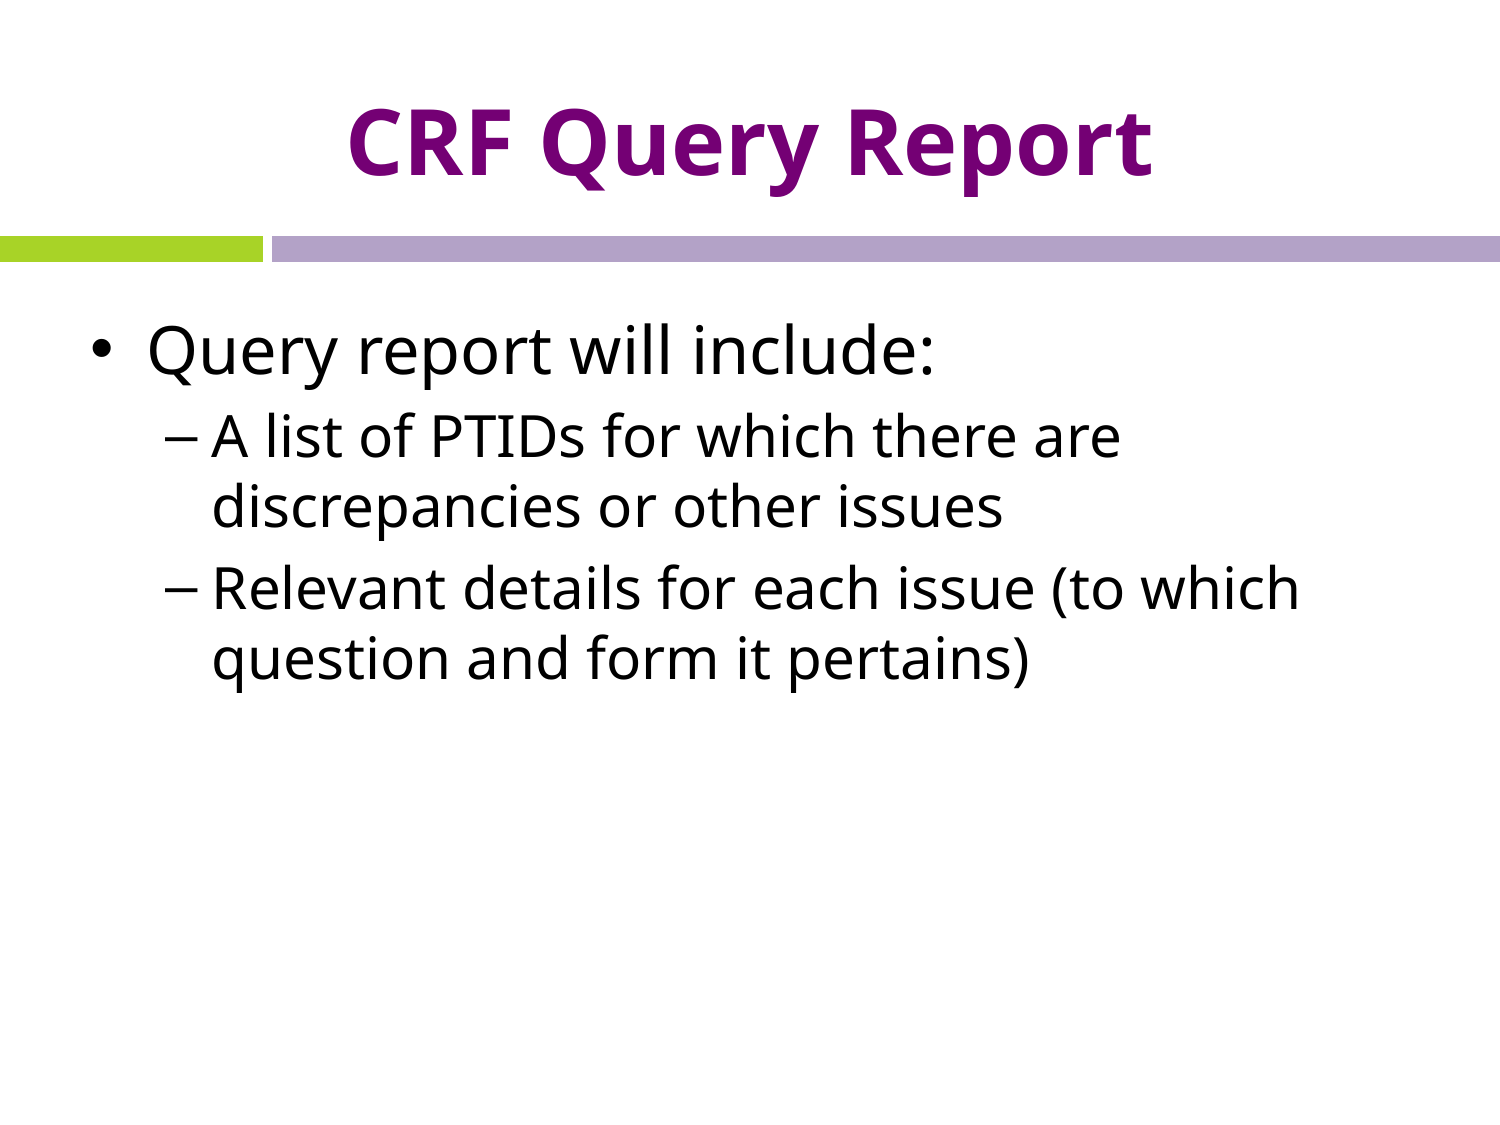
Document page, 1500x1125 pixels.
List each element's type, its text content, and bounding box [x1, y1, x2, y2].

title CRF Query Report [75, 45, 1425, 233]
picture [0, 236, 1500, 262]
list Query report will include: A list of PTIDs for which there are discrepancies or other issues Relevant details for each issue (to which question and form it pertains) [75, 299, 1425, 1048]
